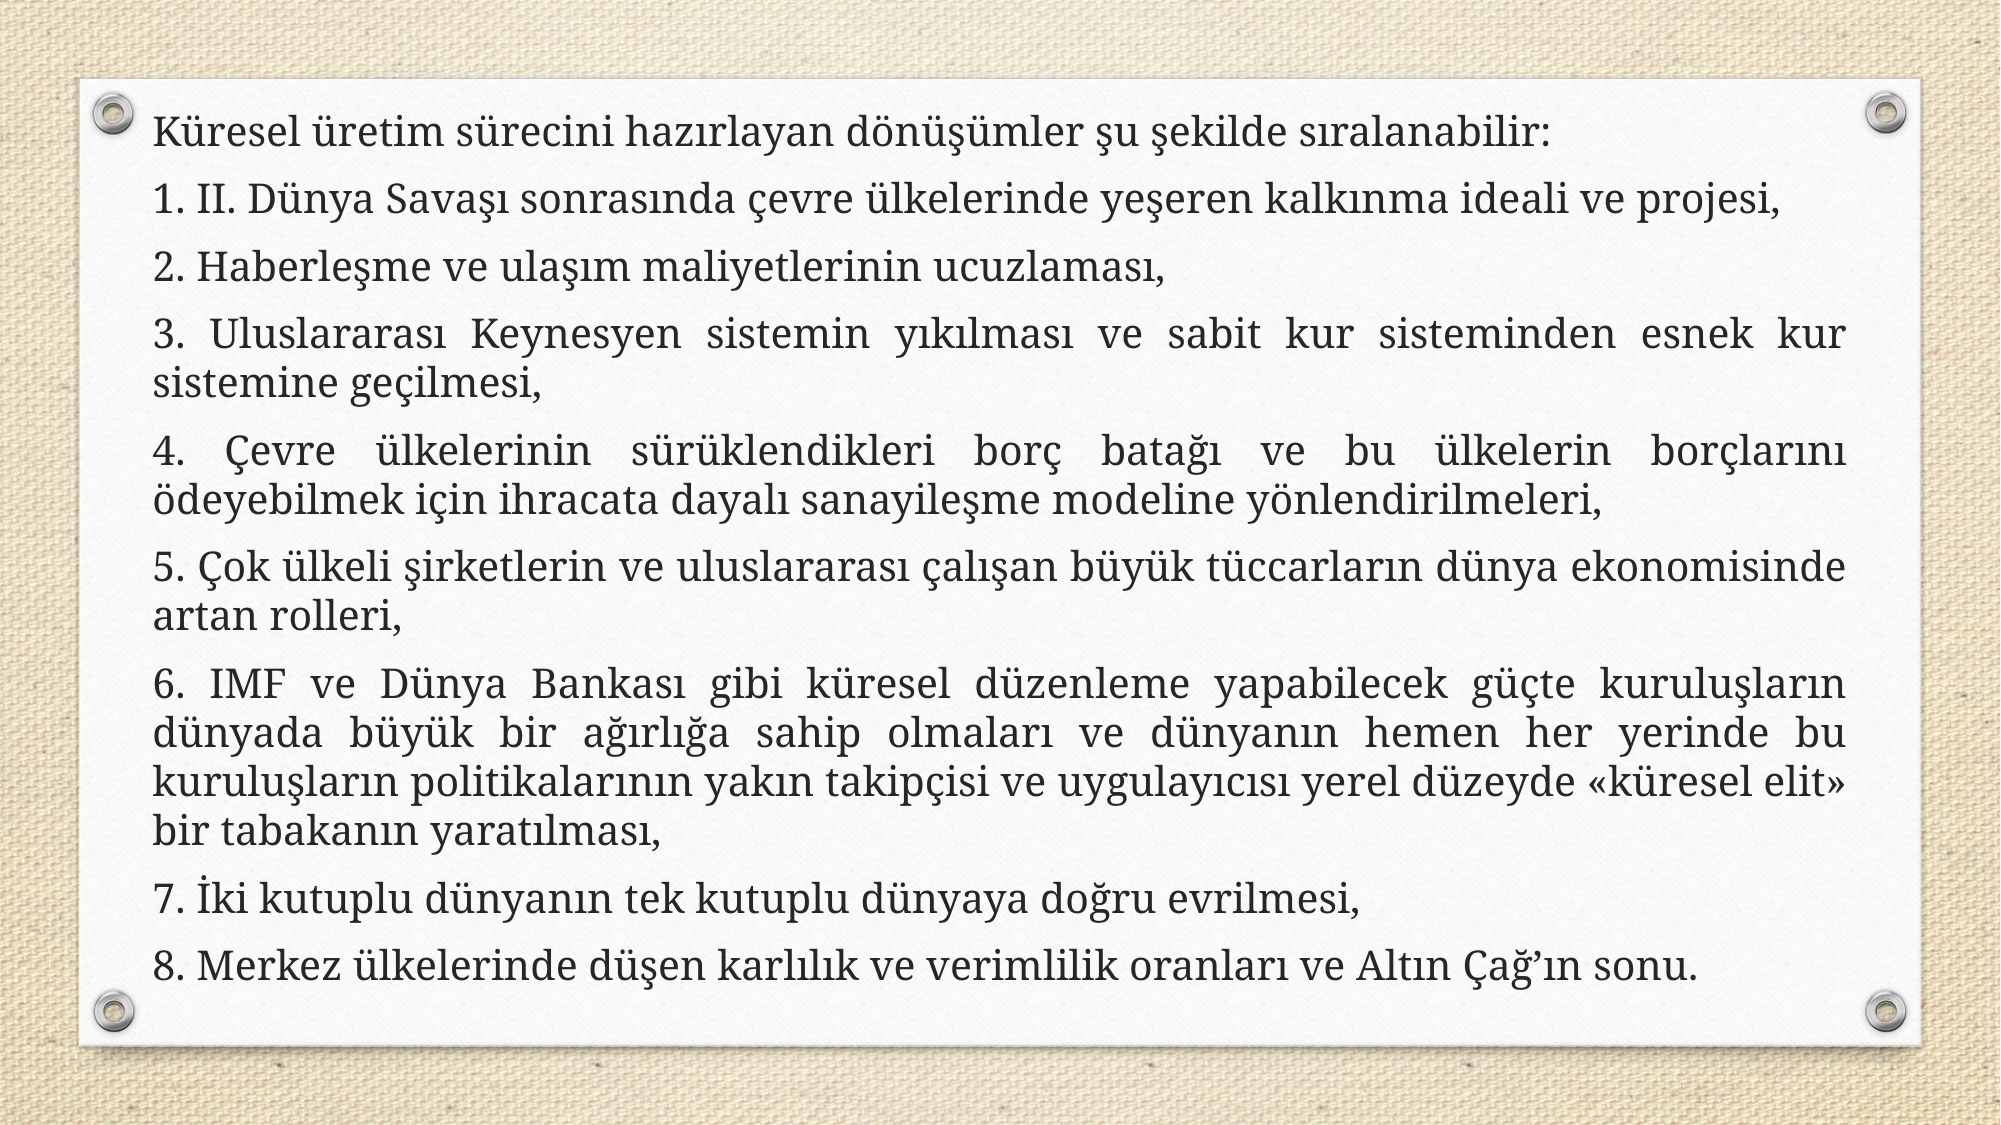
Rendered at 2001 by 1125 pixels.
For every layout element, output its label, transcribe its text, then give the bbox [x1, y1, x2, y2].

list Küresel üretim sürecini hazırlayan dönüşümler şu şekilde sıralanabilir: 1. II. Dünya Savaşı sonrasında çevre ülkelerinde yeşeren kalkınma ideali ve projesi, 2. Haberleşme ve ulaşım maliyetlerinin ucuzlaması, 3. Uluslararası Keynesyen sistemin yıkılması ve sabit kur sisteminden esnek kur sistemine geçilmesi, 4. Çevre ülkelerinin sürüklendikleri borç batağı ve bu ülkelerin borçlarını ödeyebilmek için ihracata dayalı sanayileşme modeline yönlendirilmeleri, 5. Çok ülkeli şirketlerin ve uluslararası çalışan büyük tüccarların dünya ekonomisinde artan rolleri, 6. IMF ve Dünya Bankası gibi küresel düzenleme yapabilecek güçte kuruluşların dünyada büyük bir ağırlığa sahip olmaları ve dünyanın hemen her yerinde bu kuruluşların politikalarının yakın takipçisi ve uygulayıcısı yerel düzeyde «küresel elit» bir tabakanın yaratılması, 7. İki kutuplu dünyanın tek kutuplu dünyaya doğru evrilmesi, 8. Merkez ülkelerinde düşen karlılık ve verimlilik oranları ve Altın Çağ’ın sonu. [137, 97, 1863, 1014]
picture [0, 0, 2001, 1125]
